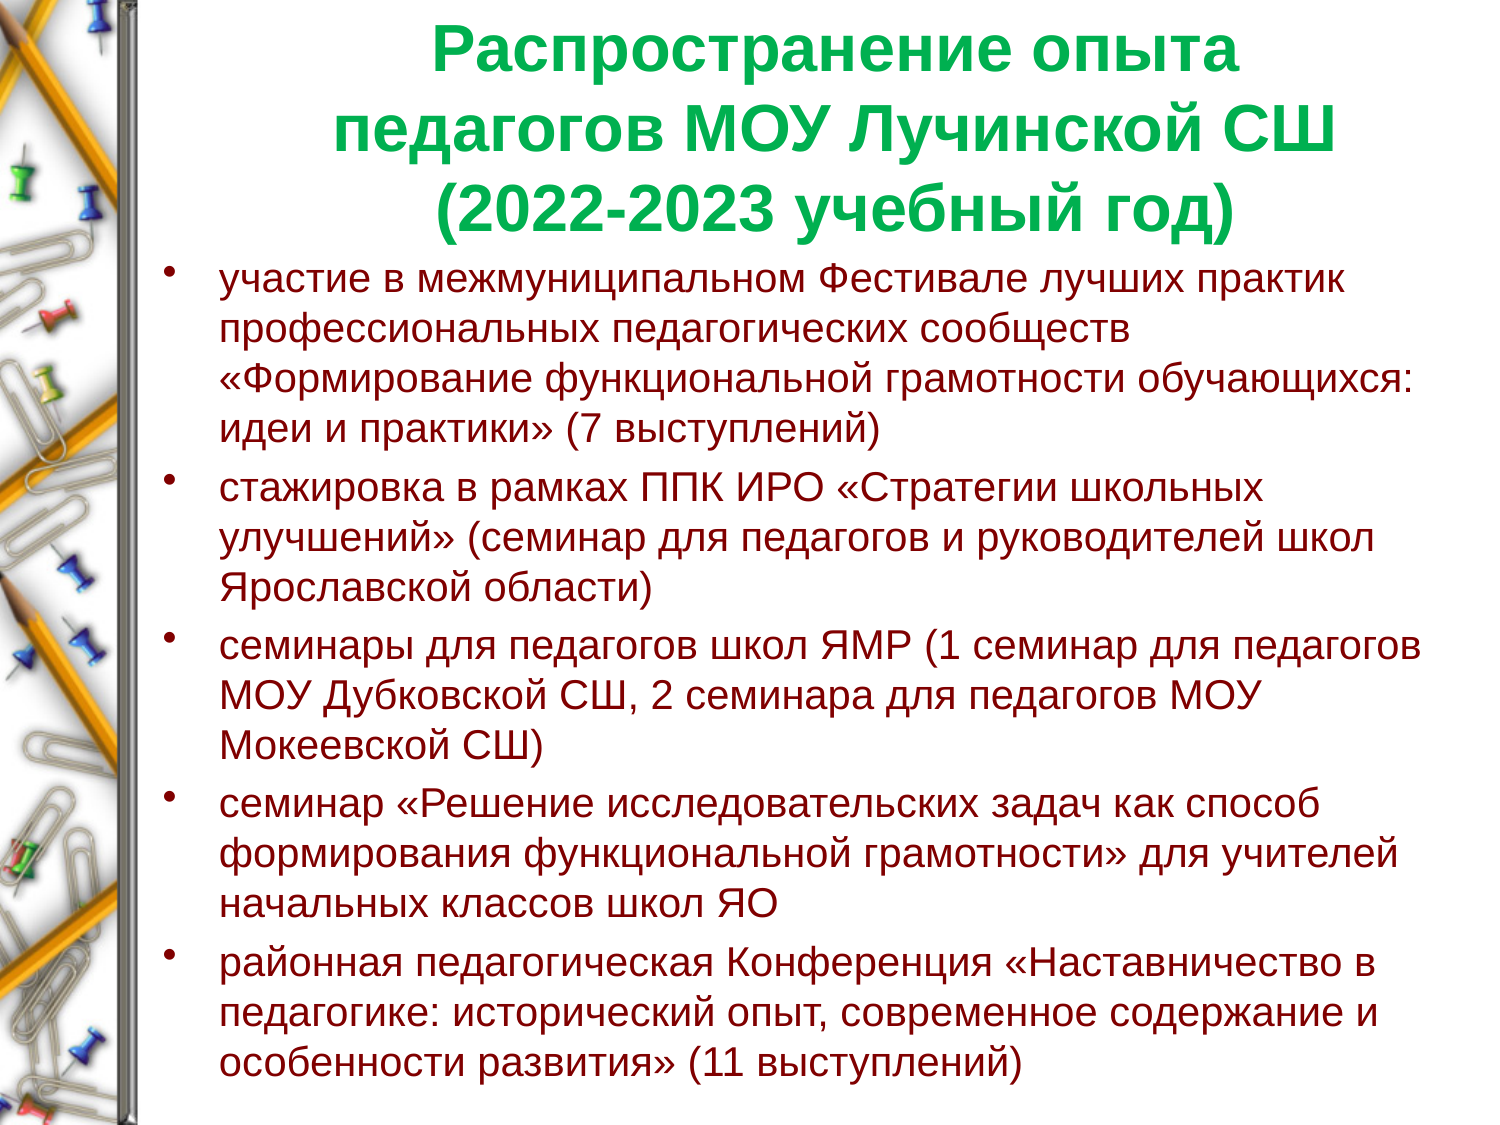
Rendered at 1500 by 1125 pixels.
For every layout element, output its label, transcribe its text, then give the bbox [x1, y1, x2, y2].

picture [0, 0, 1500, 1125]
list участие в межмуниципальном Фестивале лучших практик профессиональных педагогических сообществ «Формирование функциональной грамотности обучающихся: идеи и практики» (7 выступлений) стажировка в рамках ППК ИРО «Стратегии школьных улучшений» (семинар для педагогов и руководителей школ Ярославской области) семинары для педагогов школ ЯМР (1 семинар для педагогов МОУ Дубковской СШ, 2 семинара для педагогов МОУ Мокеевской СШ) семинар «Решение исследовательских задач как способ формирования функциональной грамотности» для учителей начальных классов школ ЯО районная педагогическая Конференция «Наставничество в педагогике: исторический опыт, современное содержание и особенности развития» (11 выступлений) [147, 243, 1459, 1063]
title Распространение опыта педагогов МОУ Лучинской СШ (2022-2023 учебный год) [242, 30, 1430, 219]
